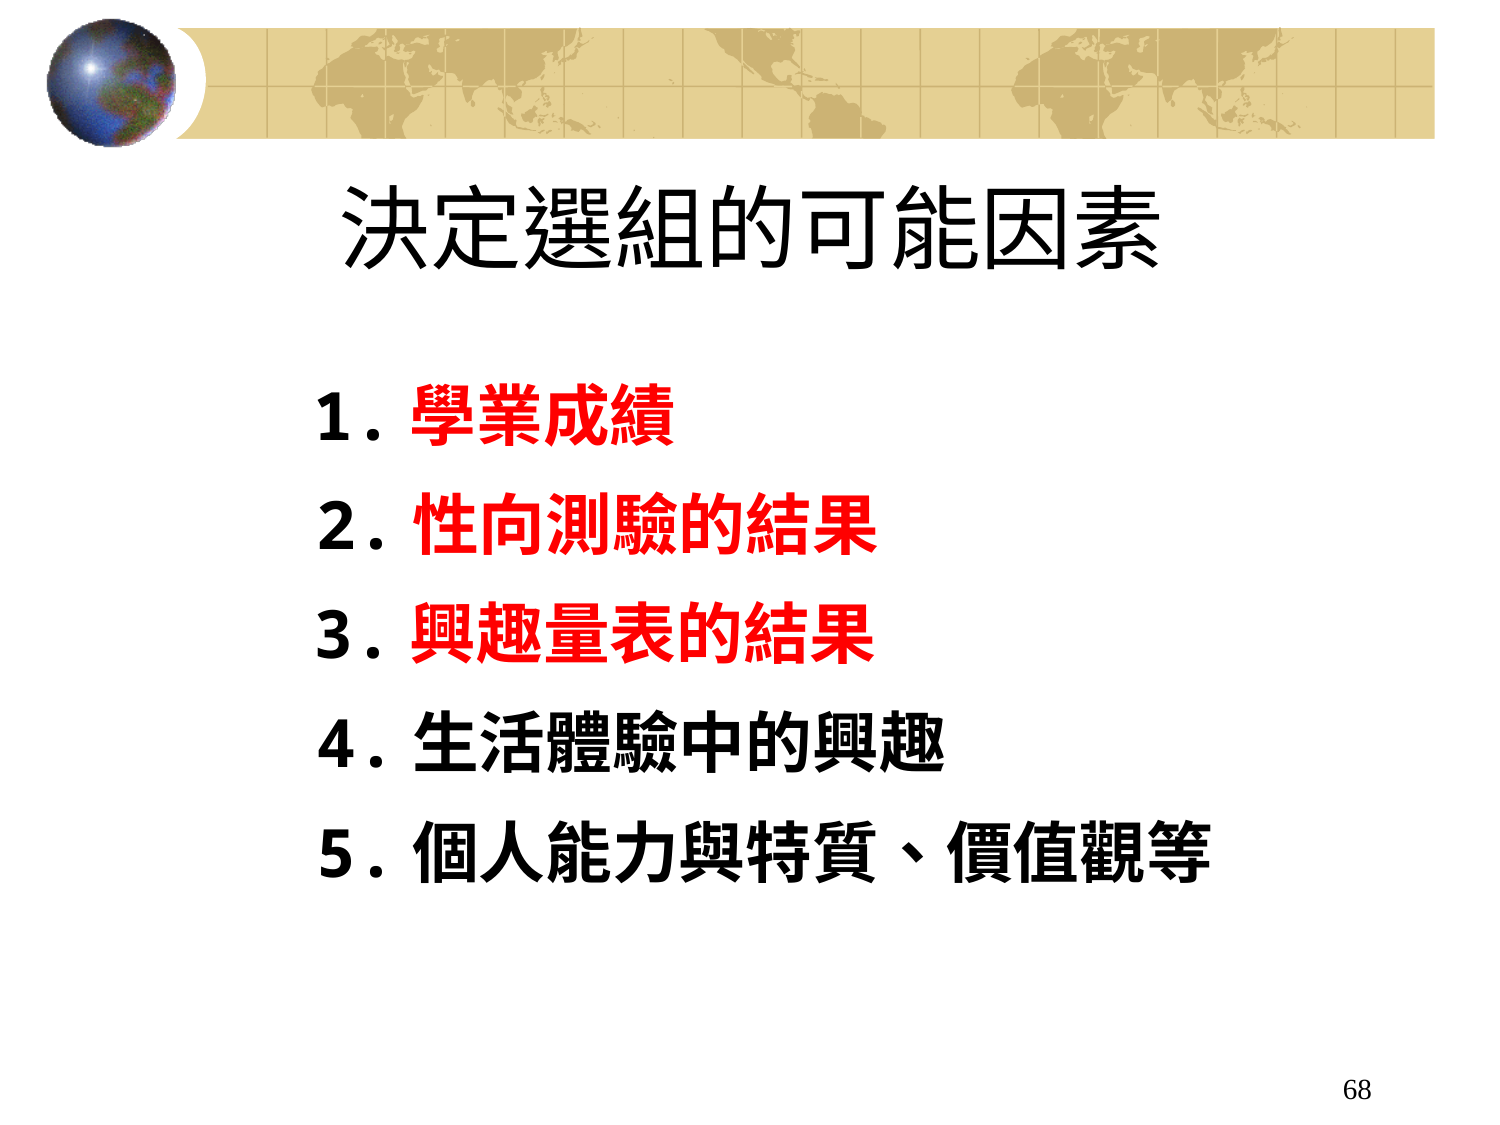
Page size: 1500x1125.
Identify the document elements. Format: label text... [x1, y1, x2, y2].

subtitle 1.學業成績 2.性向測驗的結果 3.興趣量表的結果 4.生活體驗中的興趣 5.個人能力與特質、價值觀等 [218, 349, 1377, 953]
title 決定選組的可能因素 [76, 113, 1428, 339]
picture [42, 14, 190, 151]
slide_number 68 [1074, 1037, 1388, 1113]
